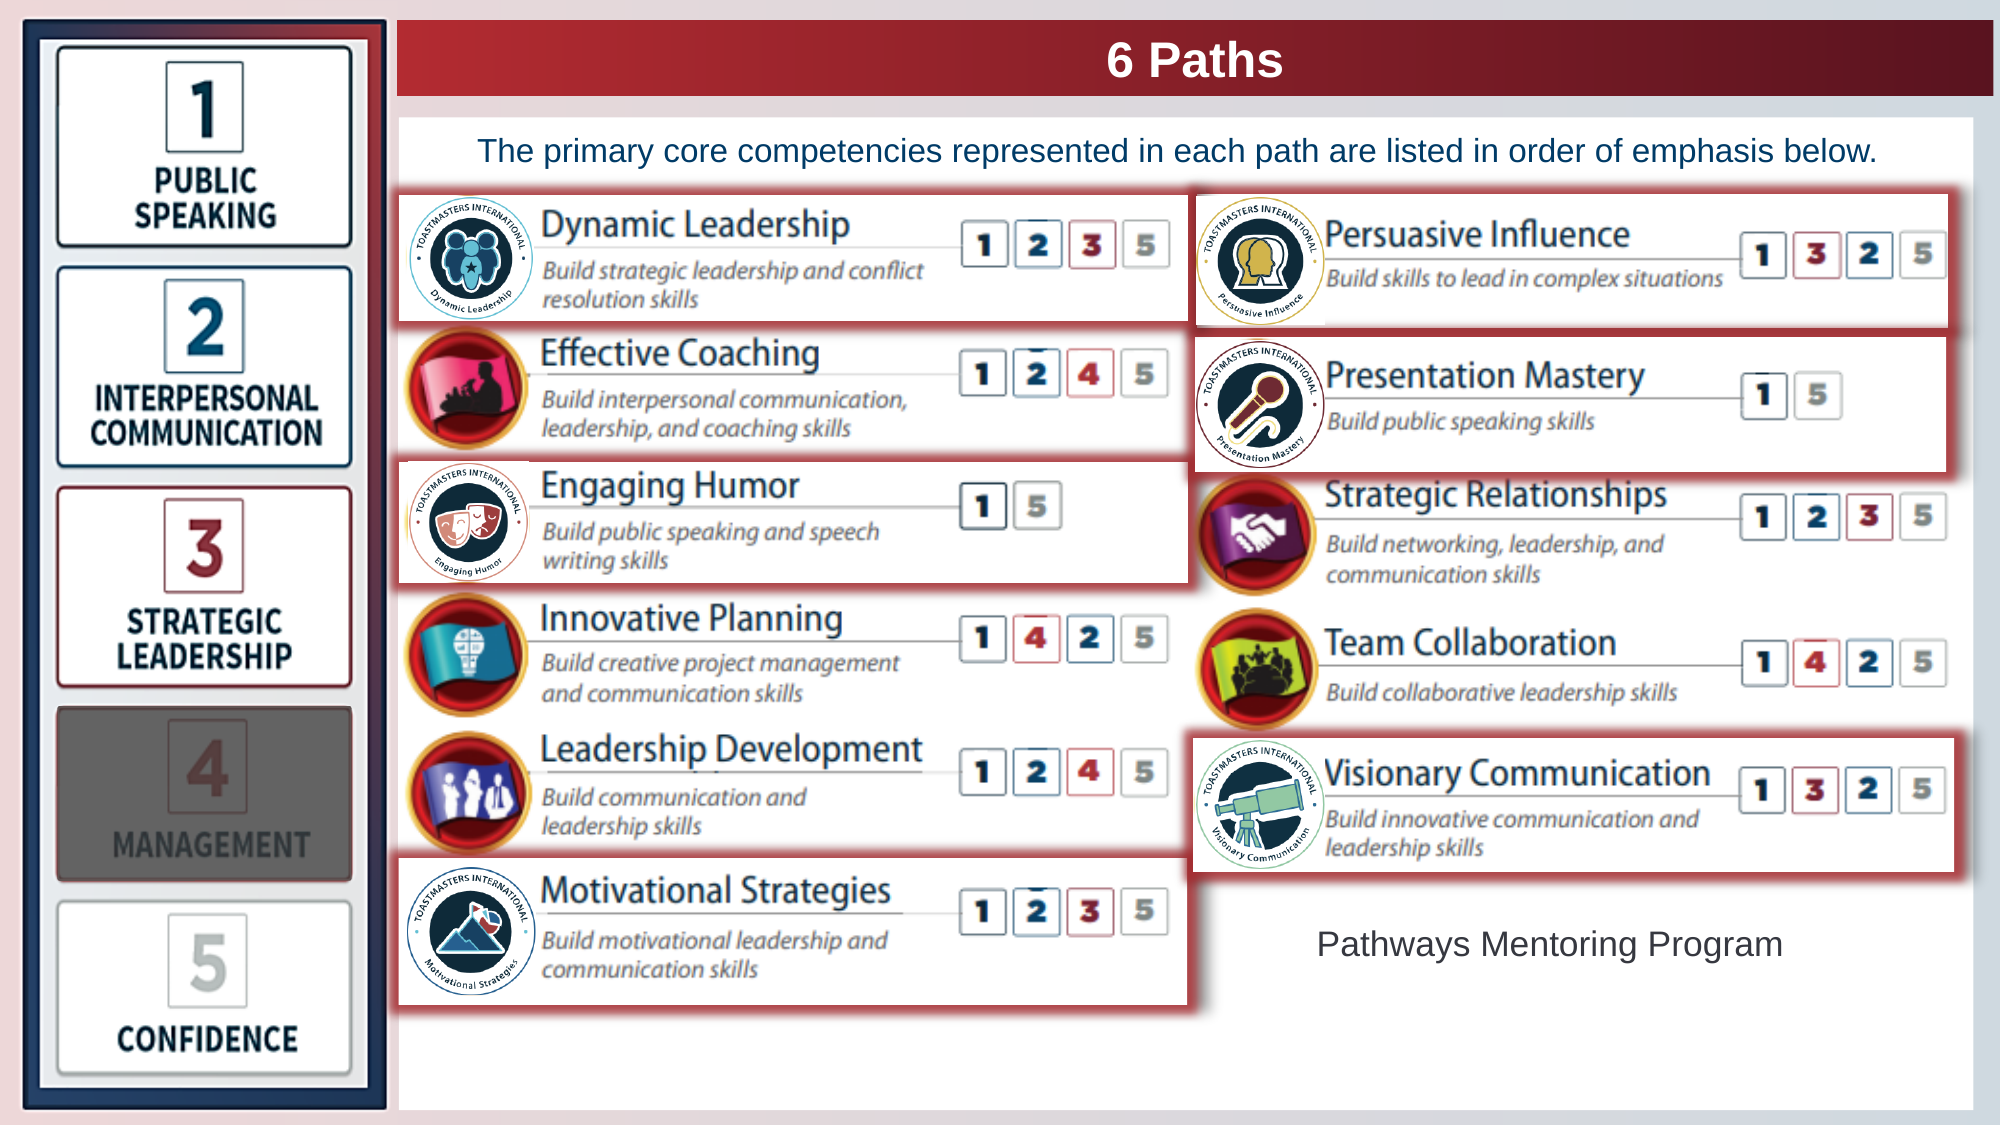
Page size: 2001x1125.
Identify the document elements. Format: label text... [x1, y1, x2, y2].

text_box The primary core competencies represented in each path are listed in order of emphasis below. [399, 121, 1971, 176]
text_box Pathways Mentoring Program [1301, 913, 1840, 971]
text_box 6 Paths [399, 20, 1994, 96]
text_box [0, 0, 2000, 1125]
text_box [399, 117, 1974, 182]
text_box [399, 889, 1974, 1111]
picture [6, 1, 1972, 1125]
